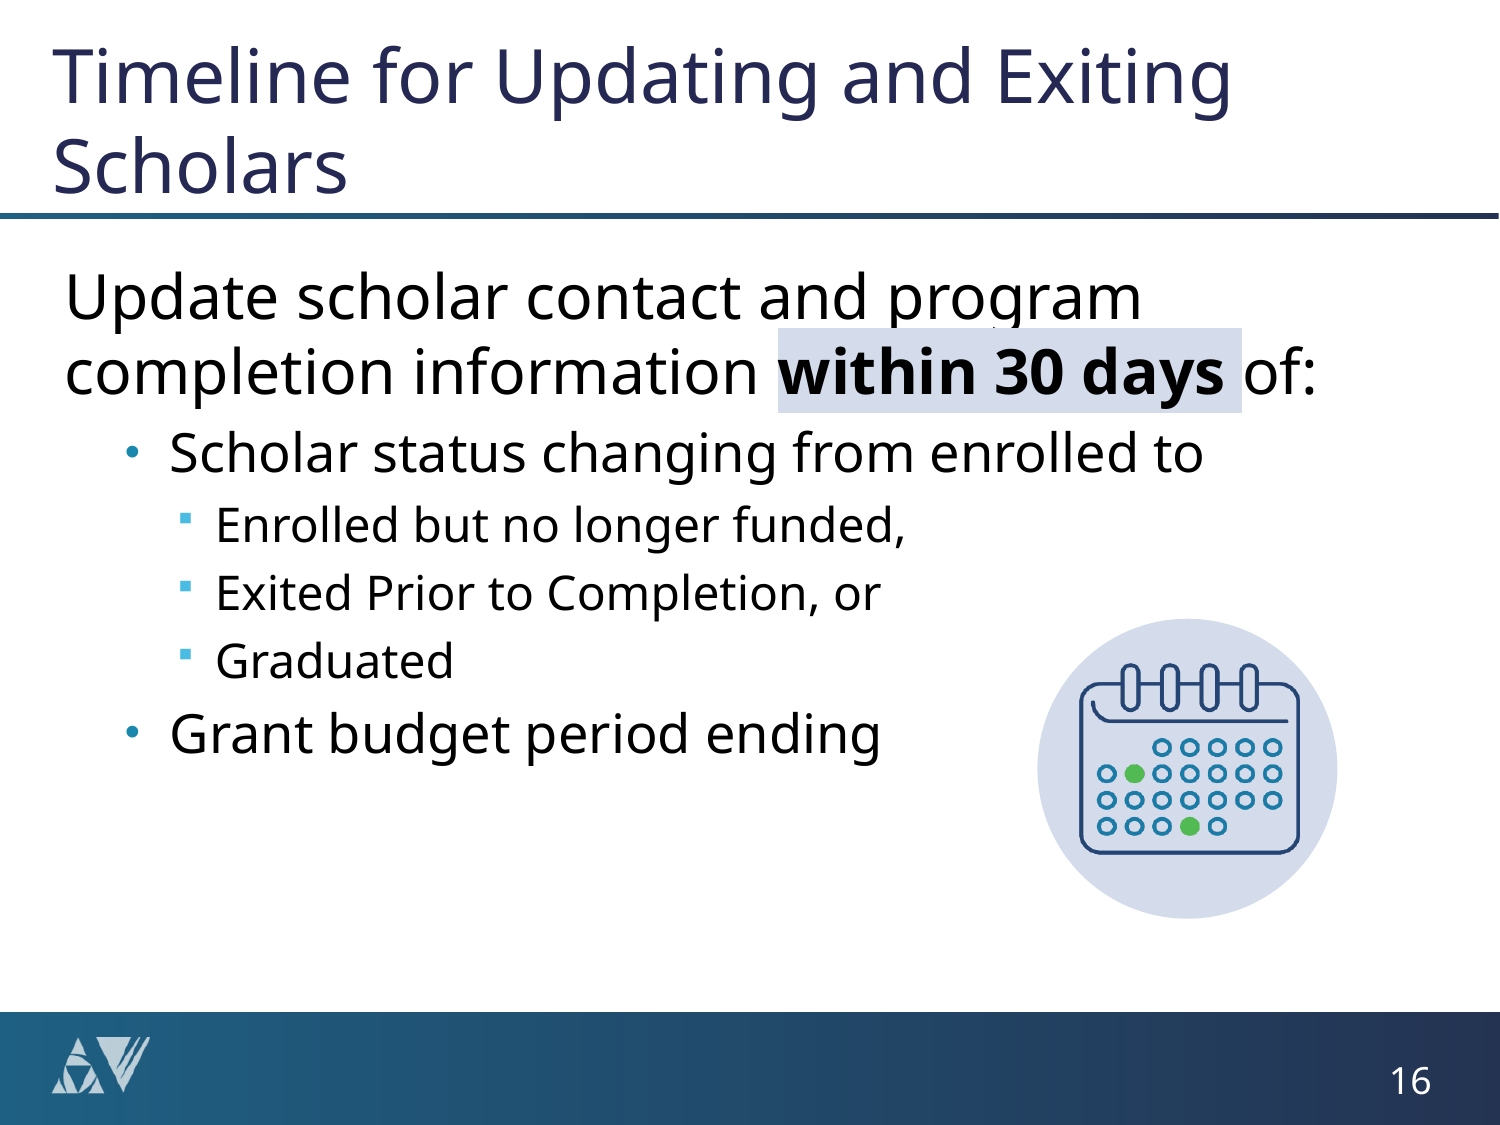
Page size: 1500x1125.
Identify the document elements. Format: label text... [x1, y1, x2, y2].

title Timeline for Updating and Exiting Scholars [37, 37, 1462, 200]
list Update scholar contact and program completion information within 30 days of: Scholar status changing from enrolled to Enrolled but no longer funded, Exited Prior to Completion, or Graduated Grant budget period ending [50, 249, 1438, 988]
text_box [1037, 618, 1338, 919]
picture [50, 1037, 150, 1094]
slide_number 16 [1374, 1050, 1462, 1091]
